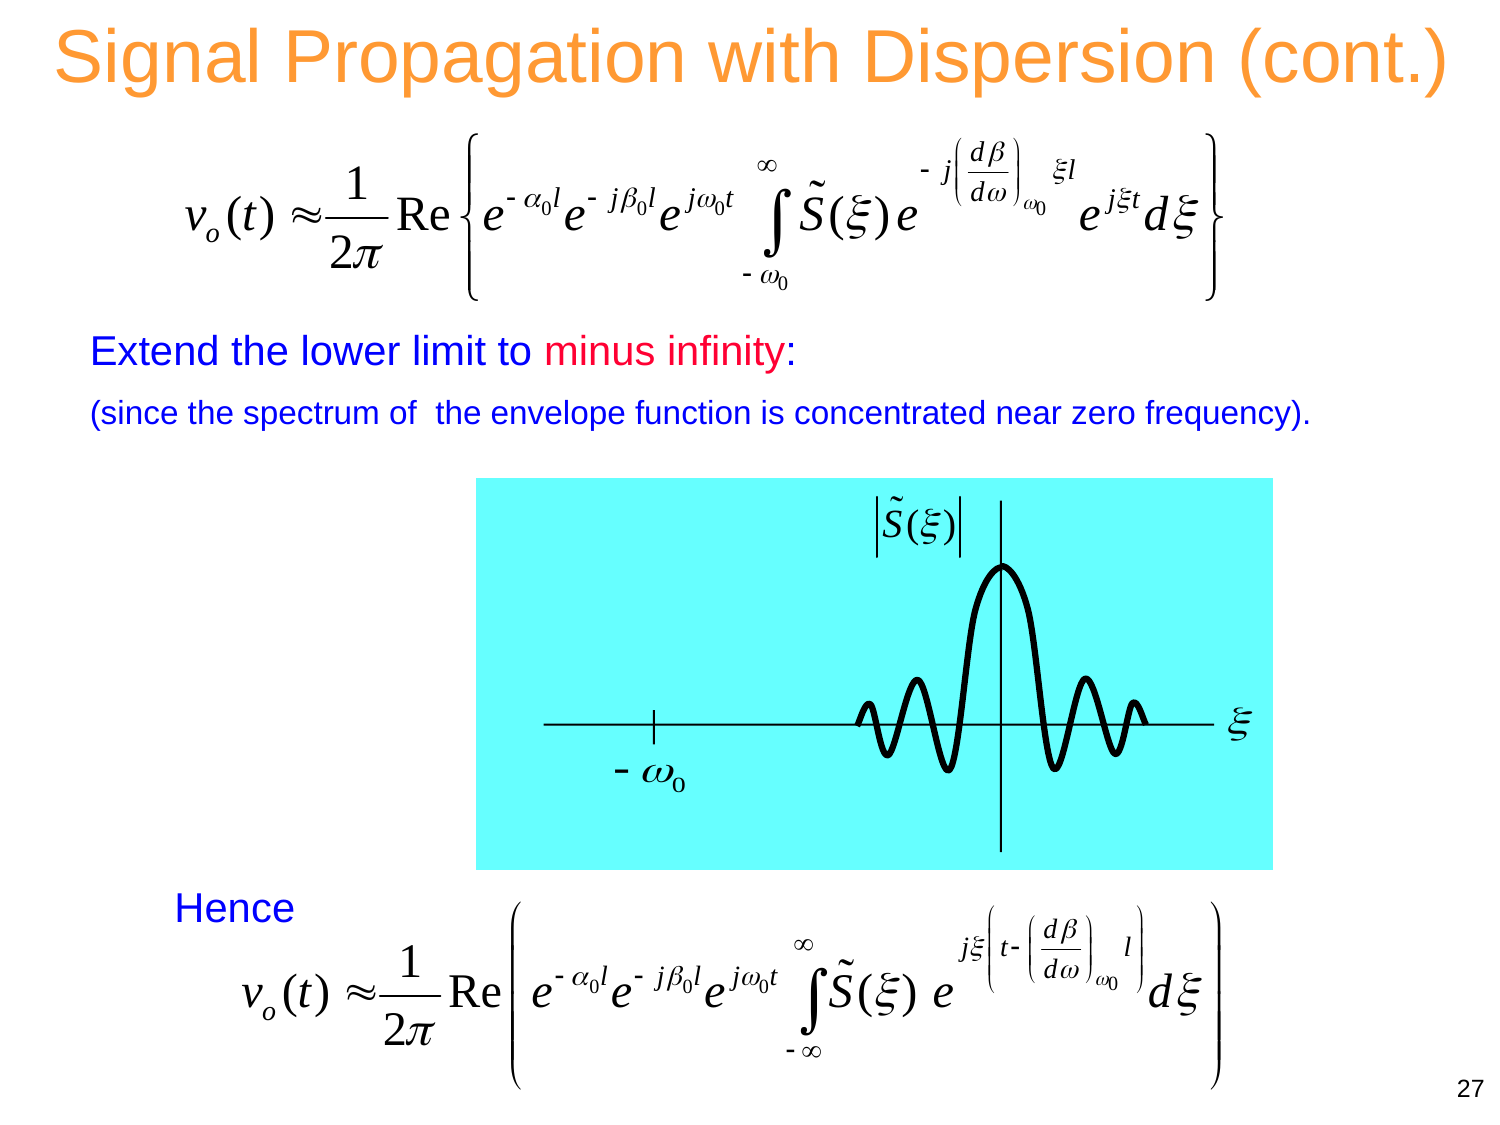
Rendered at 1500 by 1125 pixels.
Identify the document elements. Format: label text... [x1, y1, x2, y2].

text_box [177, 123, 1235, 313]
text_box Signal Propagation with Dispersion (cont.) [30, 0, 1475, 105]
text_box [475, 476, 1275, 872]
slide_number 27 [1187, 1050, 1500, 1125]
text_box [234, 891, 1237, 1101]
text_box Extend the lower limit to minus infinity: (since the spectrum of the envelope function is concentrated near zero frequency). [75, 316, 1465, 439]
text_box Hence [159, 873, 353, 938]
